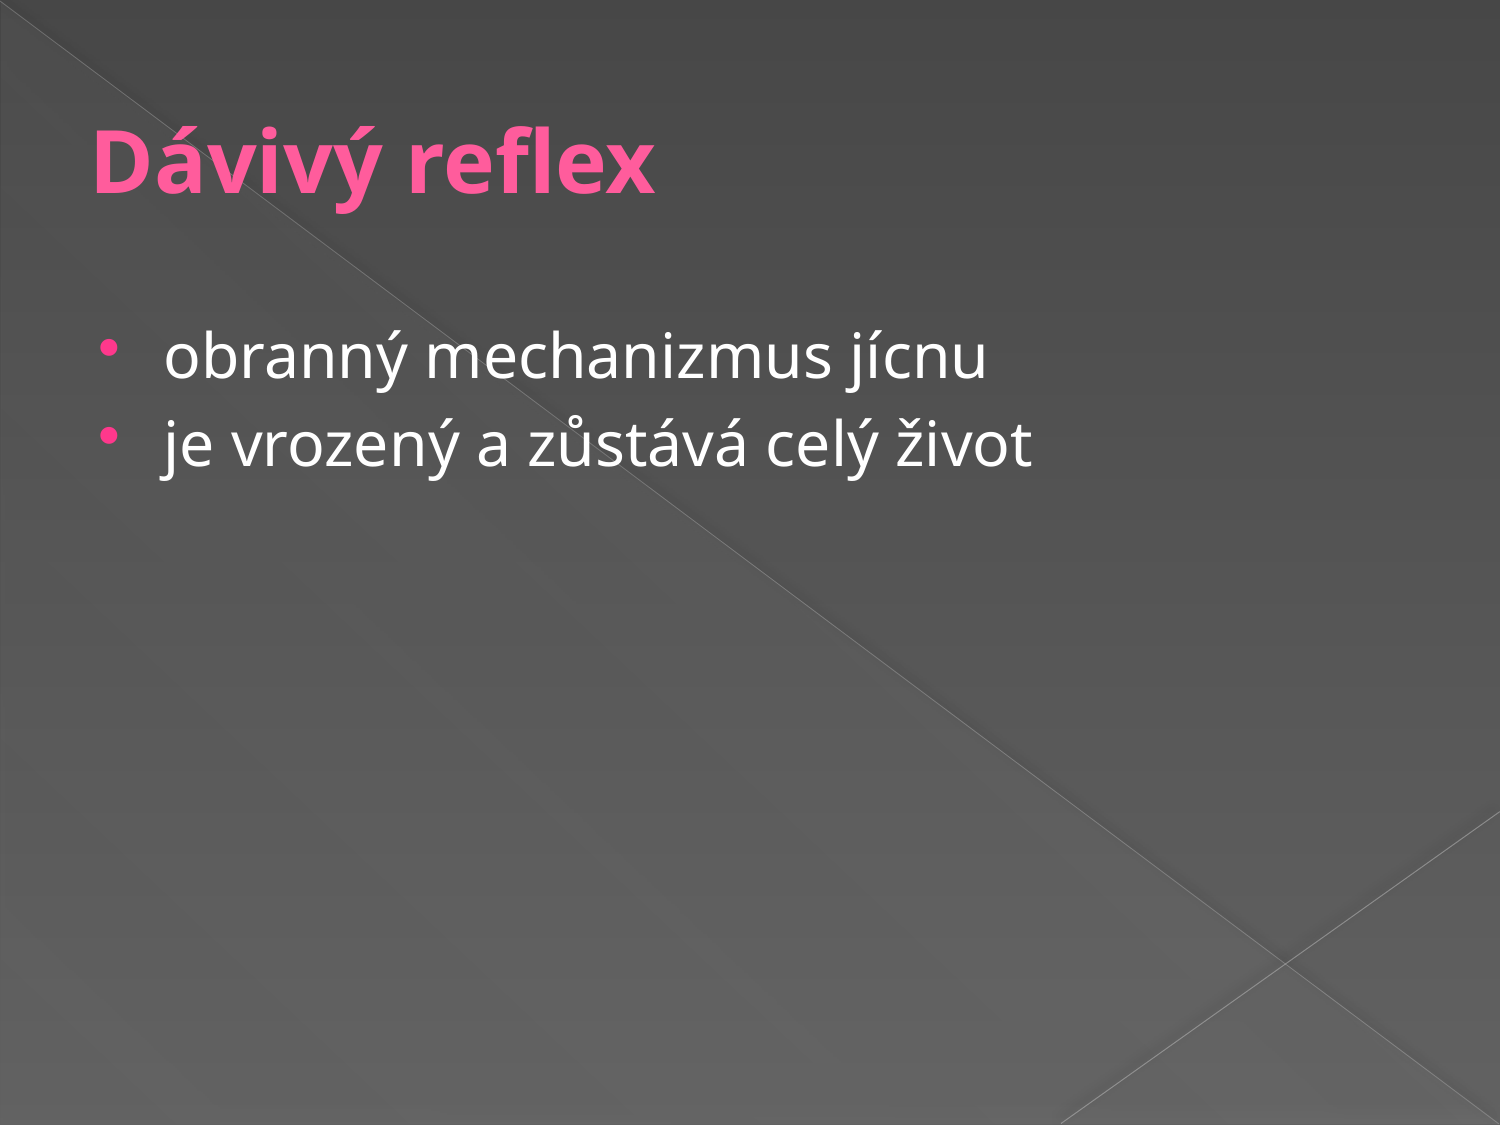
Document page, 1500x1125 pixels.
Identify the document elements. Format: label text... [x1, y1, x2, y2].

title Dávivý reflex [75, 43, 1425, 274]
list obranný mechanizmus jícnu je vrozený a zůstává celý život [75, 308, 1425, 1059]
